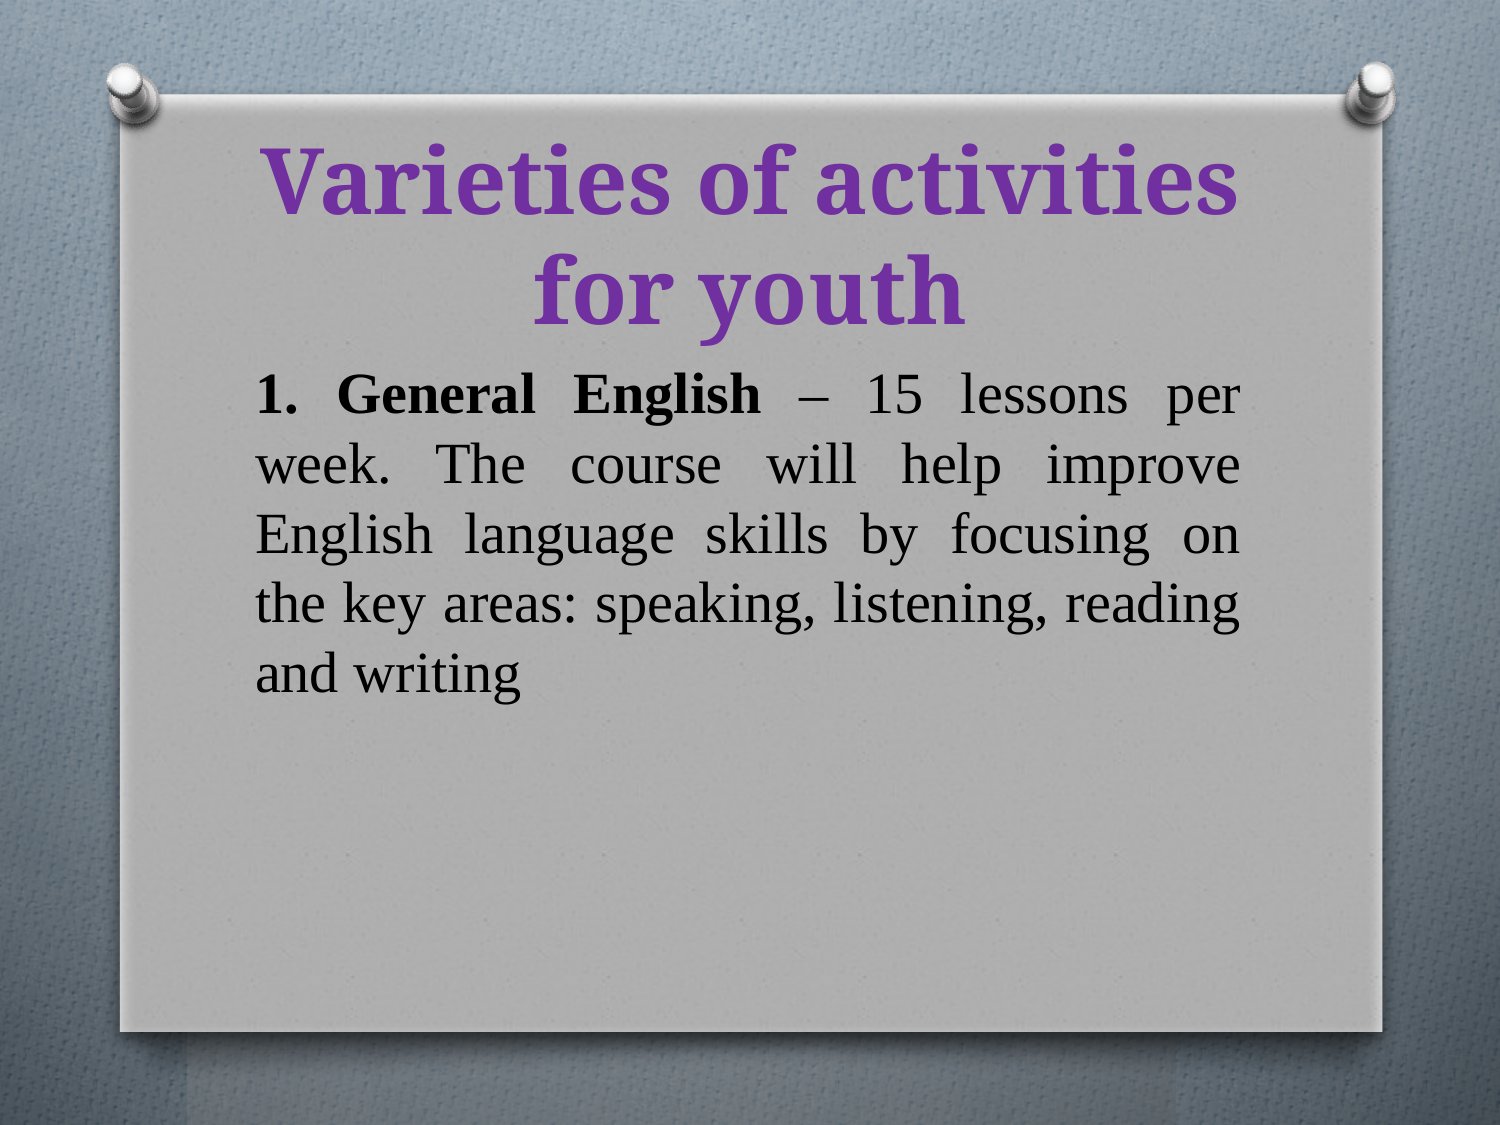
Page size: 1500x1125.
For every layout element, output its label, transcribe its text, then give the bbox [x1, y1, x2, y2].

picture [75, 29, 198, 153]
list 1. General English – 15 lessons per week. The course will help improve English language skills by focusing on the key areas: speaking, listening, reading and writing [240, 347, 1257, 939]
title Varieties of activities for youth [179, 134, 1323, 332]
picture [1317, 35, 1439, 156]
